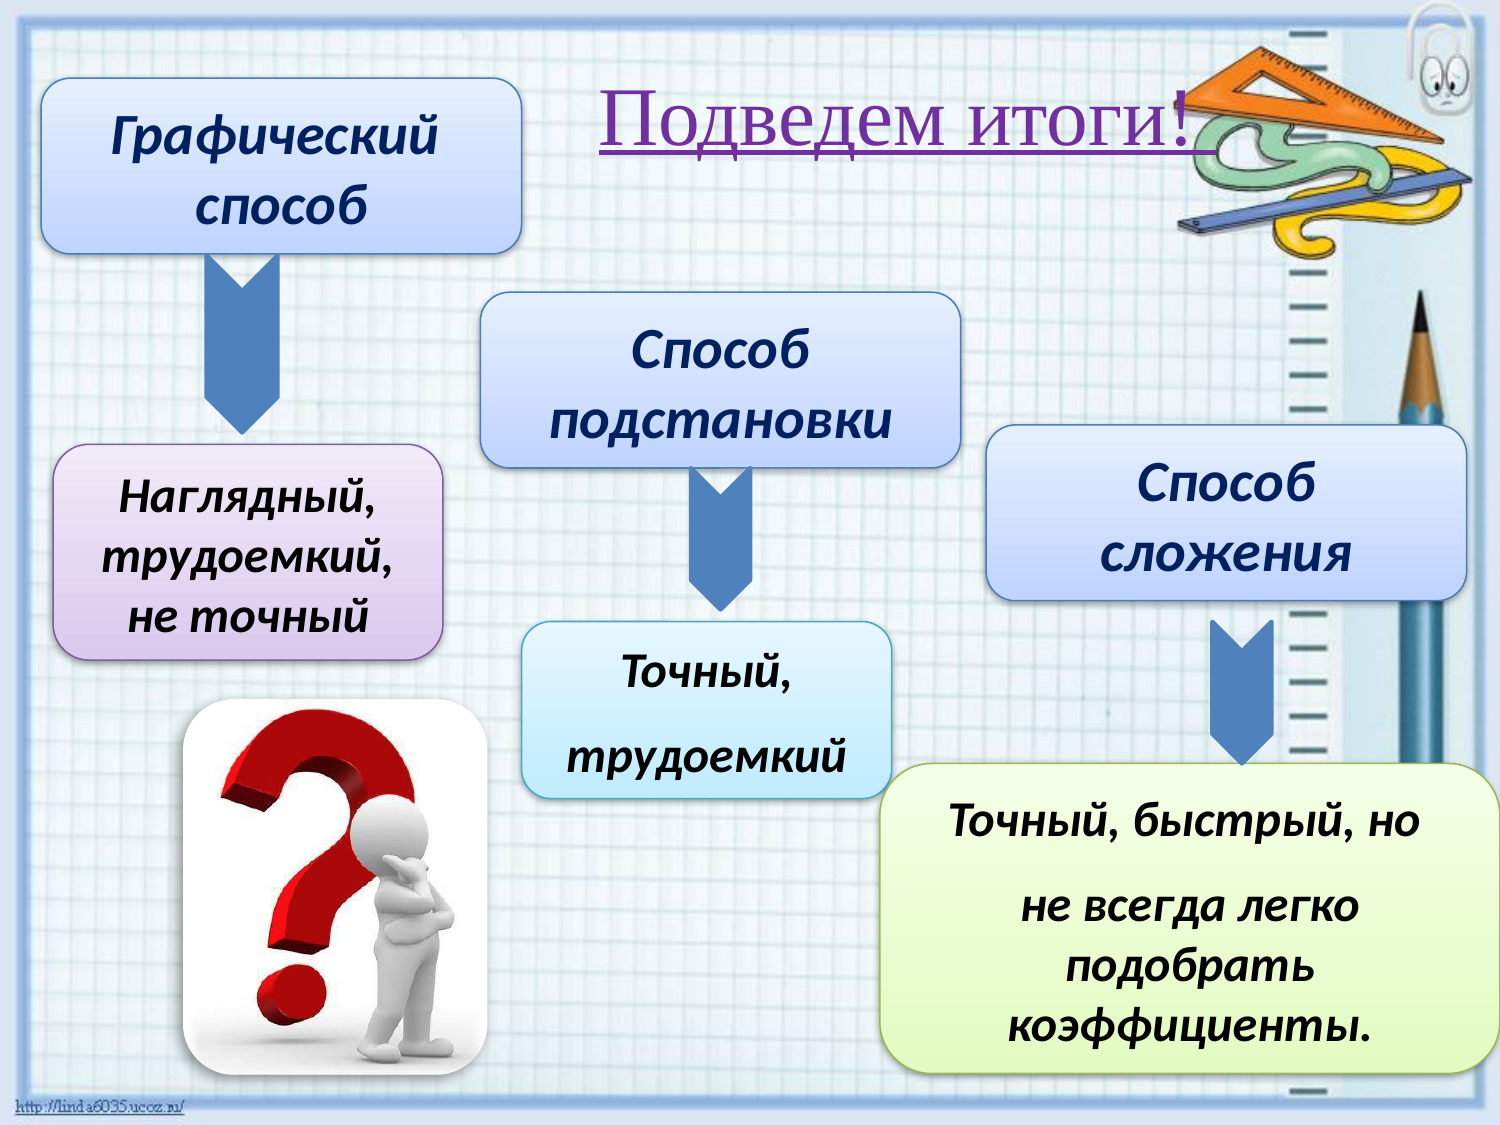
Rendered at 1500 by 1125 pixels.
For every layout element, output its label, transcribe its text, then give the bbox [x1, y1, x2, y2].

text_box Графический способ [40, 77, 523, 255]
text_box Способ подстановки [479, 291, 962, 469]
text_box Точный, быстрый, но не всегда легко подобрать коэффициенты. [879, 762, 1500, 1075]
text_box Способ сложения [985, 424, 1468, 602]
text_box Подведем итоги! [583, 54, 1231, 170]
text_box Точный, трудоемкий [520, 620, 893, 800]
text_box Наглядный, трудоемкий, не точный [52, 443, 444, 661]
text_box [1211, 621, 1272, 764]
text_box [206, 255, 278, 433]
picture [0, 0, 1500, 1125]
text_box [690, 467, 751, 610]
